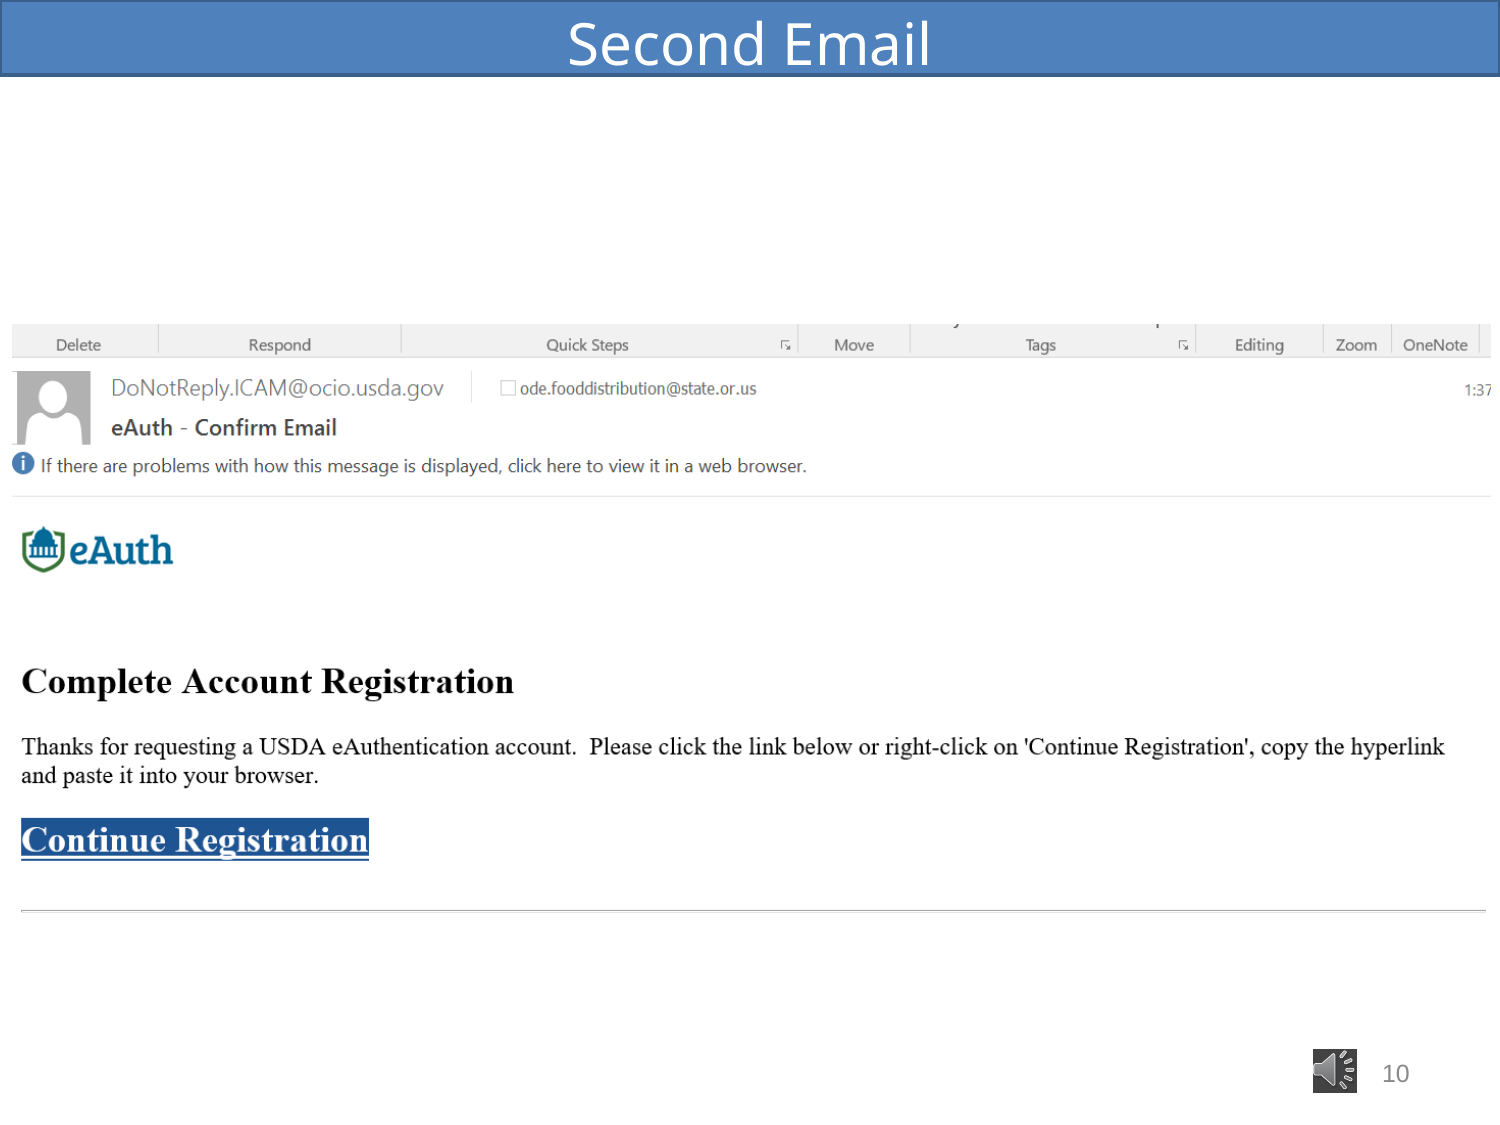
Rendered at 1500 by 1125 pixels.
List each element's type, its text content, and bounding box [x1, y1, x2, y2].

picture [12, 324, 1492, 914]
slide_number 10 [1074, 1042, 1425, 1103]
picture [1312, 1048, 1358, 1094]
title Second Email [75, 0, 1425, 203]
